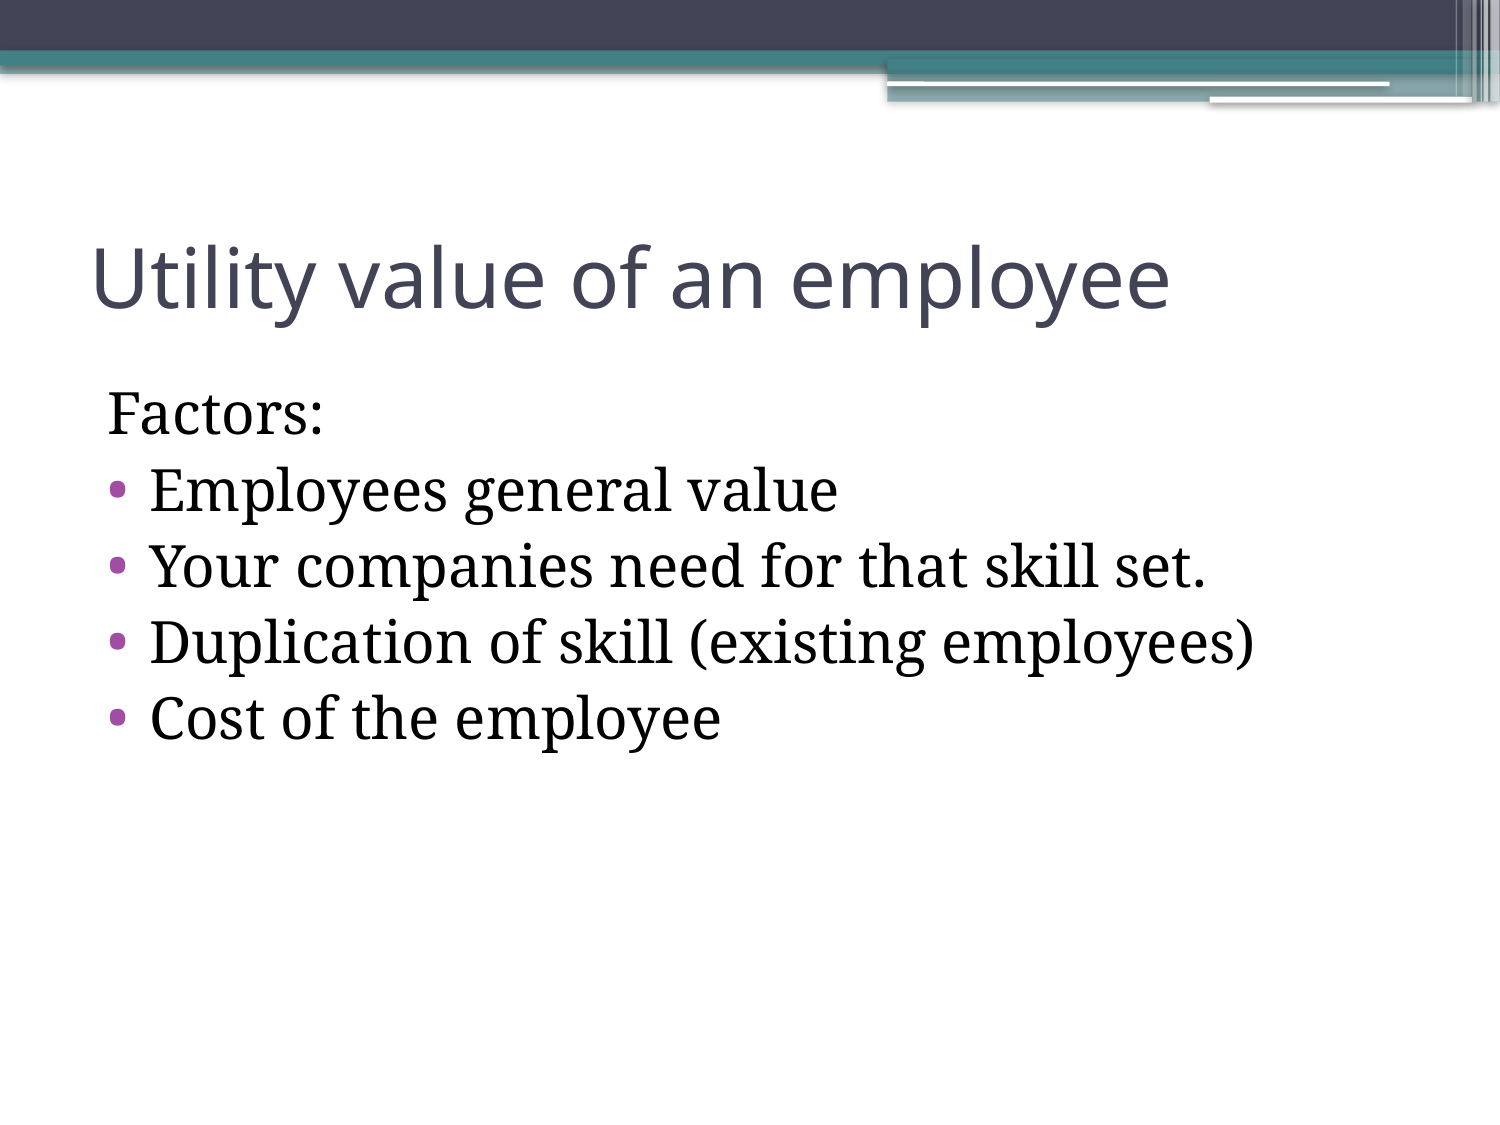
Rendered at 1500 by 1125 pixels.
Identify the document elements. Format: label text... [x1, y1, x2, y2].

list Factors: Employees general value Your companies need for that skill set. Duplication of skill (existing employees) Cost of the employee [75, 368, 1425, 1079]
title Utility value of an employee [75, 187, 1425, 363]
